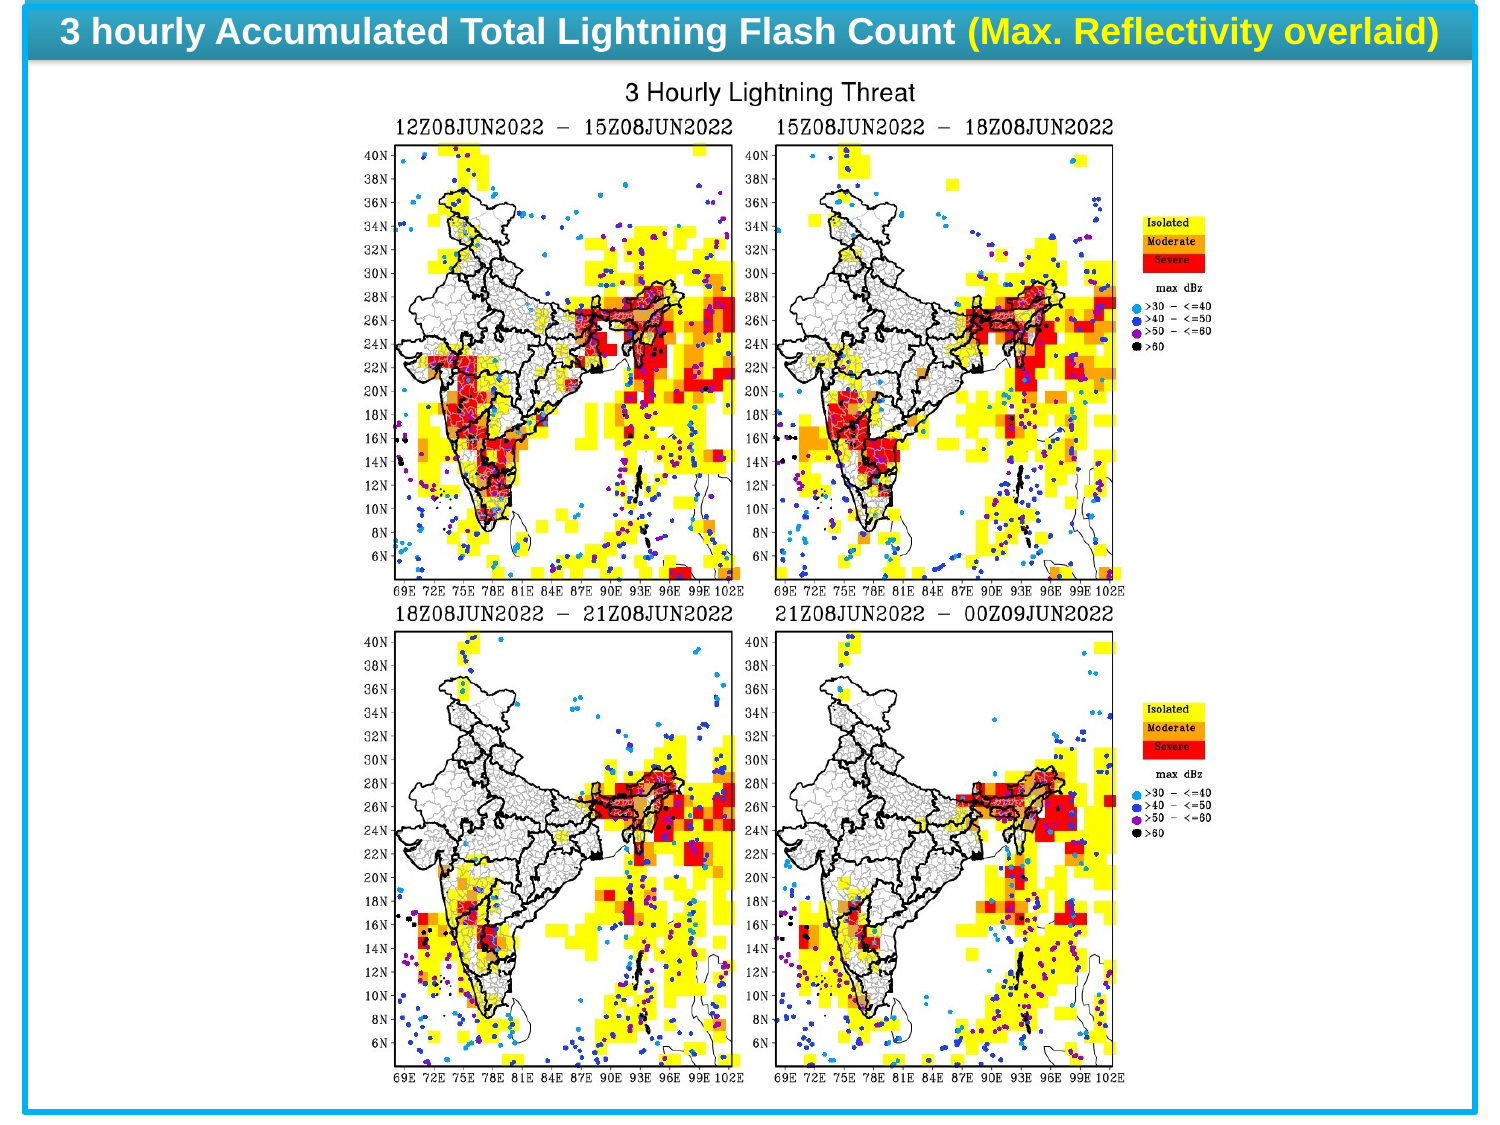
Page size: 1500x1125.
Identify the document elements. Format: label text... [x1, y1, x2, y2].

picture [358, 82, 1212, 1087]
text_box [23, 5, 1477, 1114]
text_box 3 hourly Accumulated Total Lightning Flash Count (Max. Reflectivity overlaid) [24, 0, 1475, 5]
